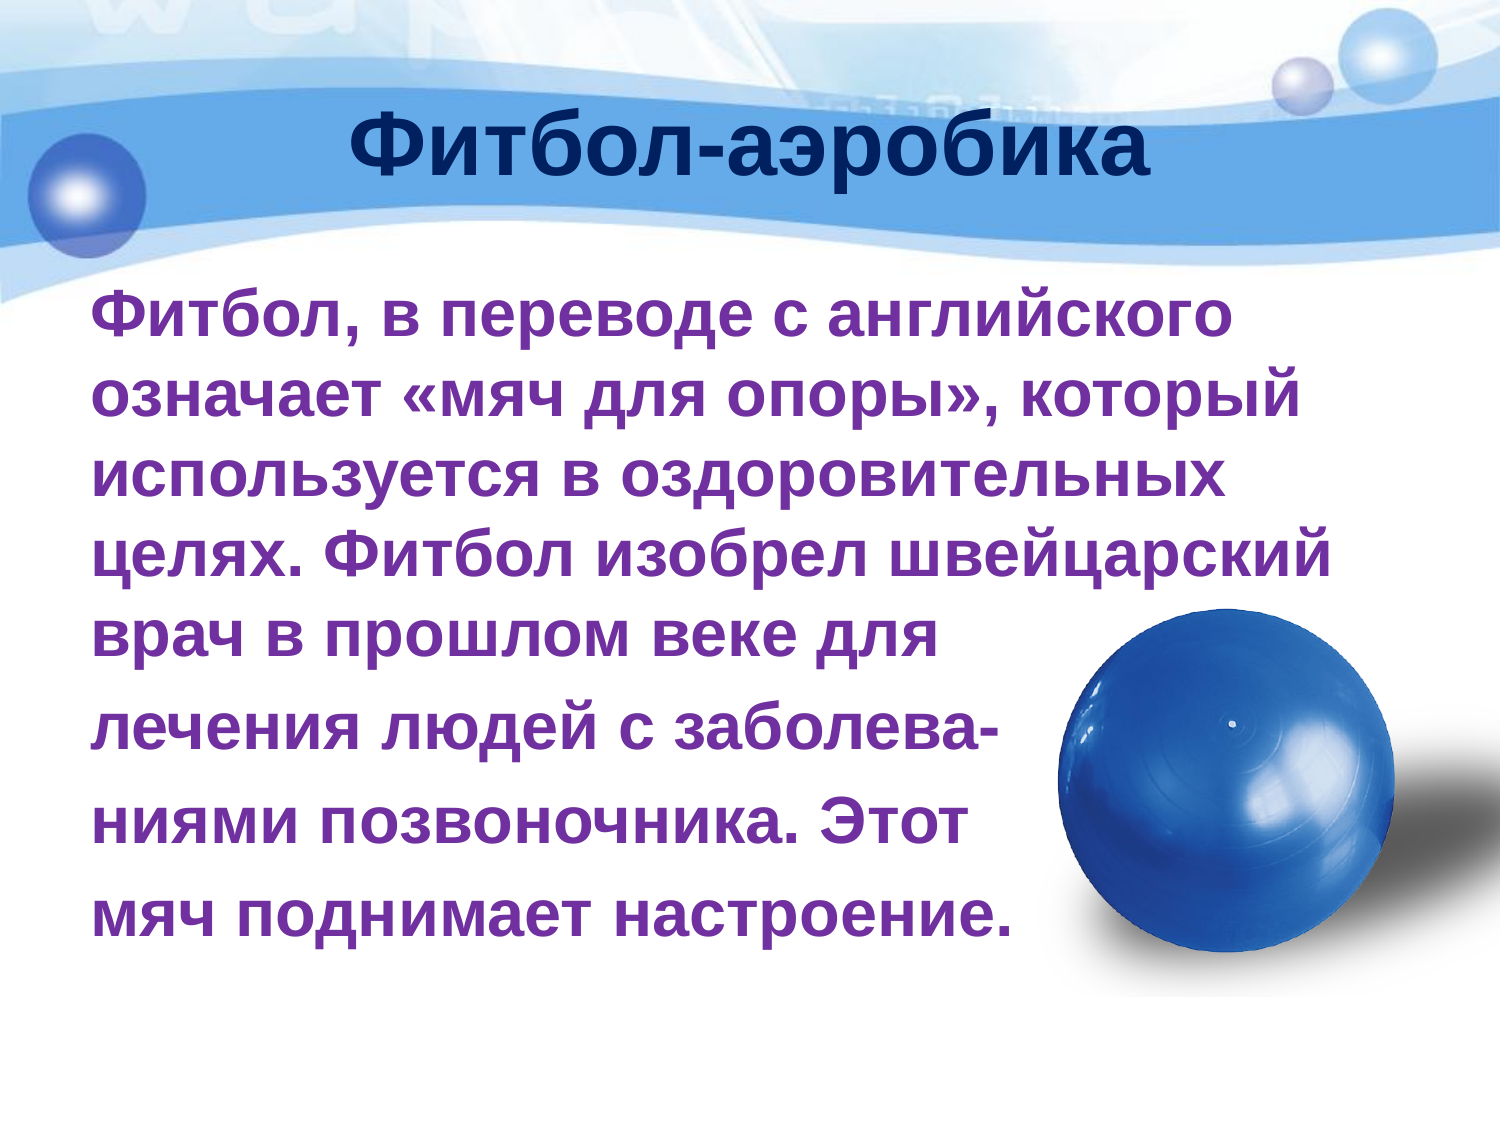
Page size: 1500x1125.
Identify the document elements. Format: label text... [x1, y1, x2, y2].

picture [0, 0, 1500, 1125]
list Фитбол, в переводе с английского означает «мяч для опоры», который используется в оздоровительных целях. Фитбол изобрел швейцарский врач в прошлом веке для лечения людей с заболева- ниями позвоночника. Этот мяч поднимает настроение. [75, 262, 1425, 1005]
title Фитбол-аэробика [75, 45, 1425, 233]
